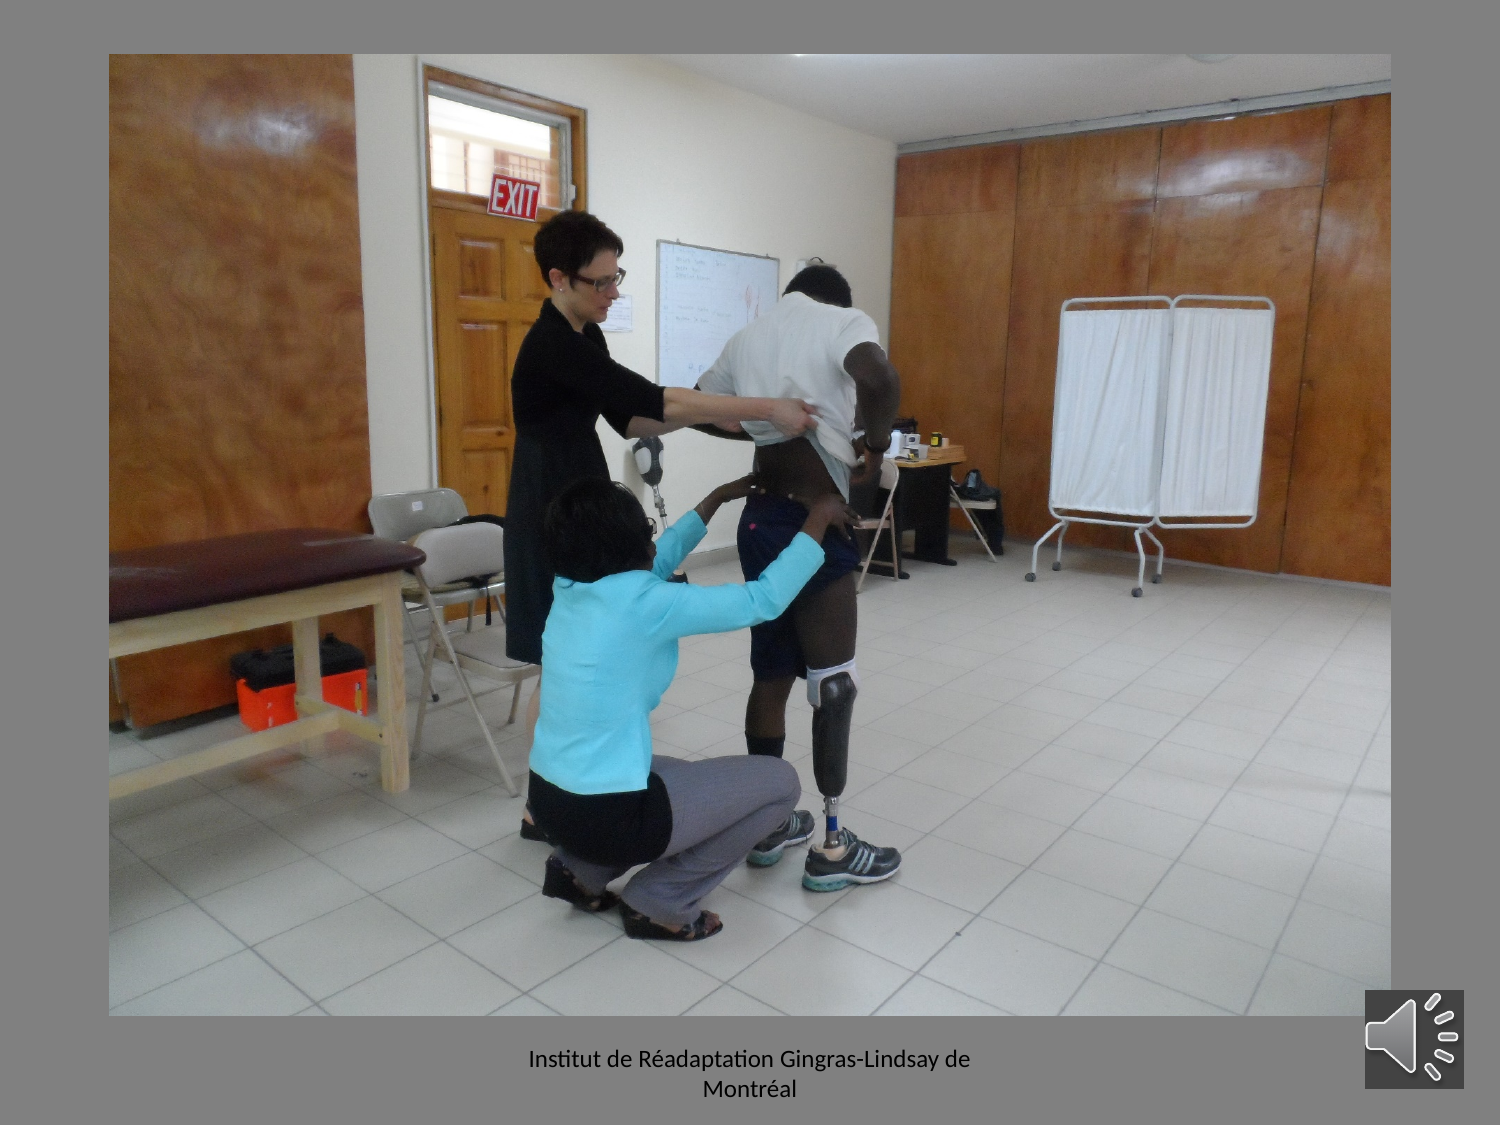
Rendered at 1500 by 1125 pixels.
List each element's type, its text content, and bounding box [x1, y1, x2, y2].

picture [108, 54, 1465, 1090]
footer Institut de Réadaptation Gingras-Lindsay de Montréal [512, 1042, 988, 1103]
